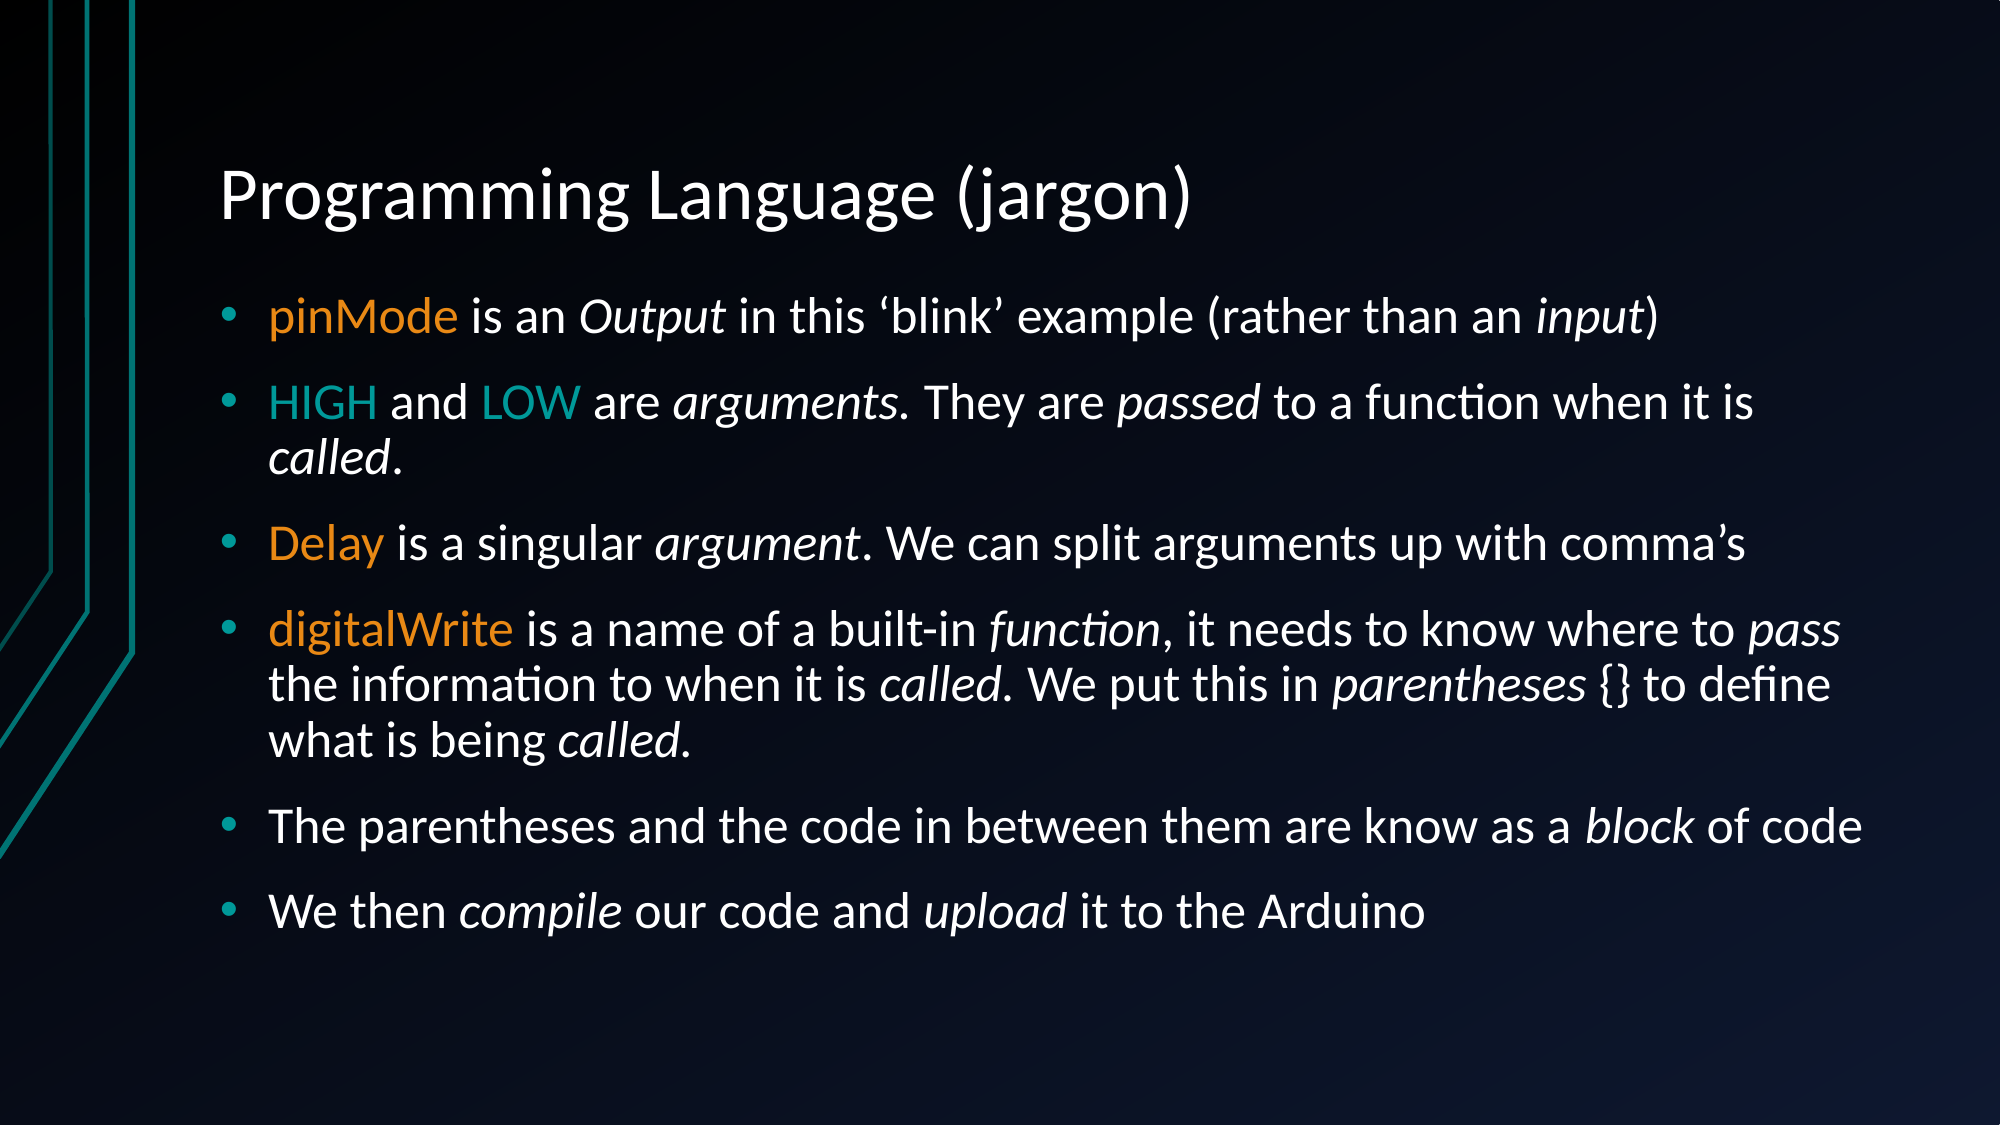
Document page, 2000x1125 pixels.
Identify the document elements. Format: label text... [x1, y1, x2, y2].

list pinMode is an Output in this ‘blink’ example (rather than an input) HIGH and LOW are arguments. They are passed to a function when it is called. Delay is a singular argument. We can split arguments up with comma’s digitalWrite is a name of a built-in function, it needs to know where to pass the information to when it is called. We put this in parentheses {} to define what is being called. The parentheses and the code in between them are know as a block of code We then compile our code and upload it to the Arduino [199, 279, 1900, 1012]
title Programming Language (jargon) [199, 45, 1900, 246]
